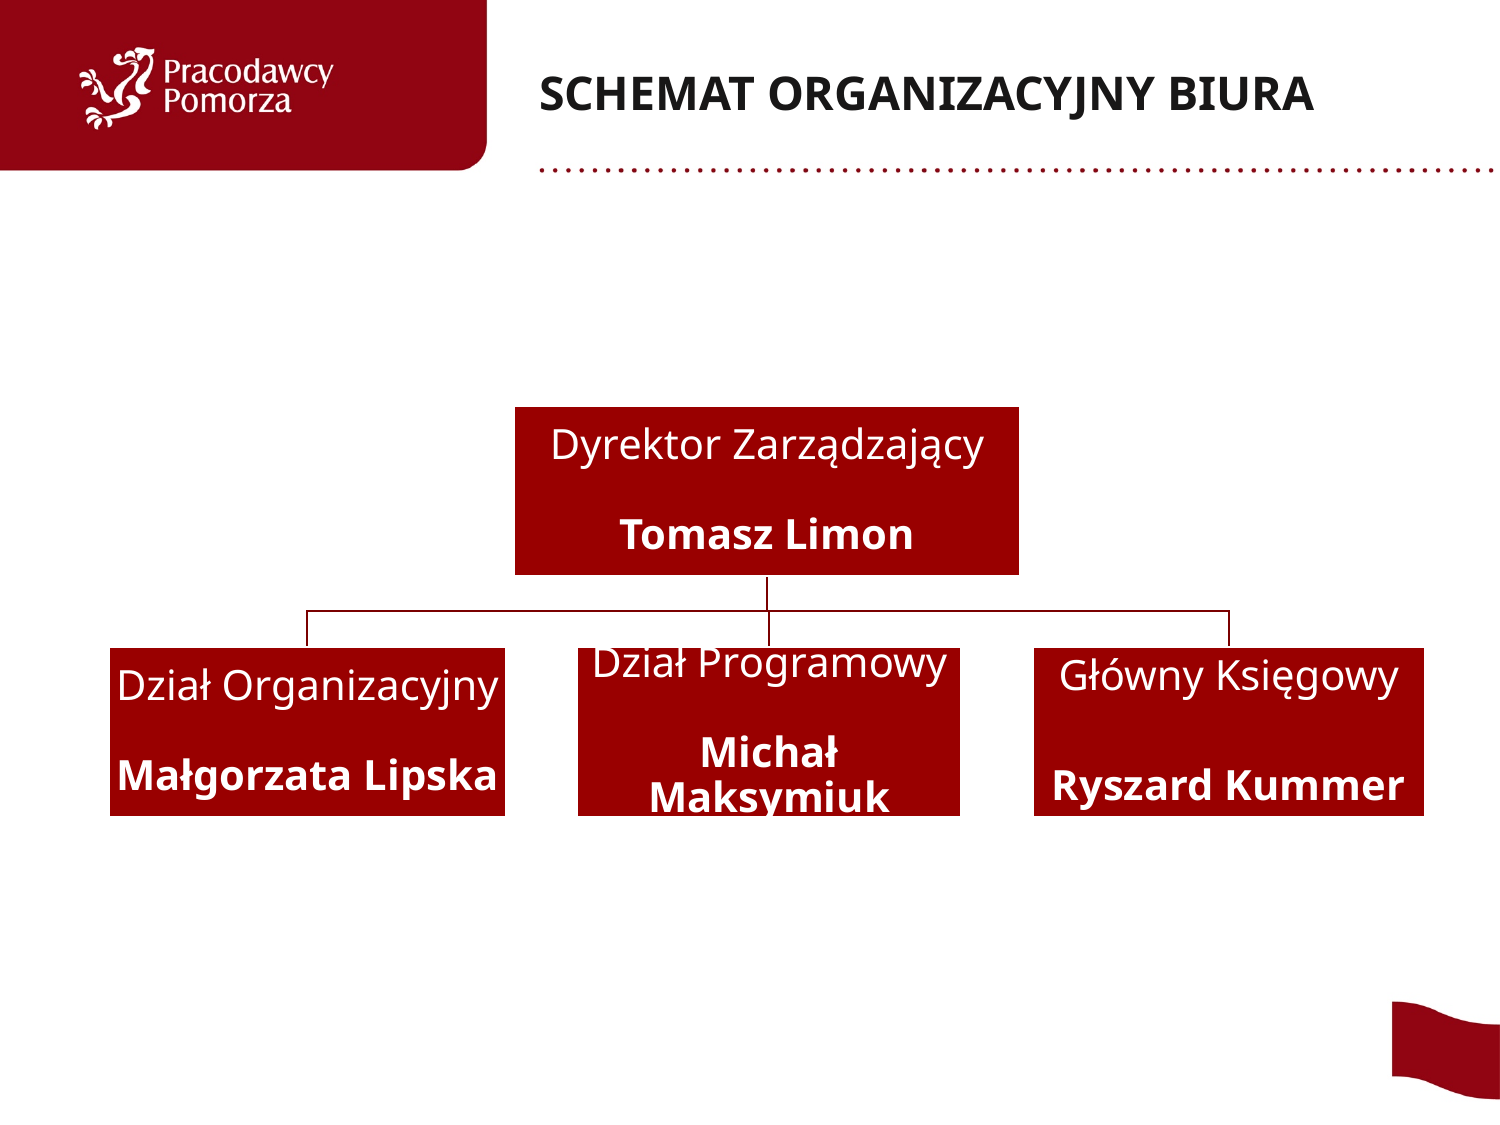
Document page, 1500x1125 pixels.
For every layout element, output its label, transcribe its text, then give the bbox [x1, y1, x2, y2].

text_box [109, 231, 1425, 991]
title SCHEMAT ORGANIZACYJNY BIURA [524, 62, 1363, 129]
picture [0, 0, 1500, 1124]
